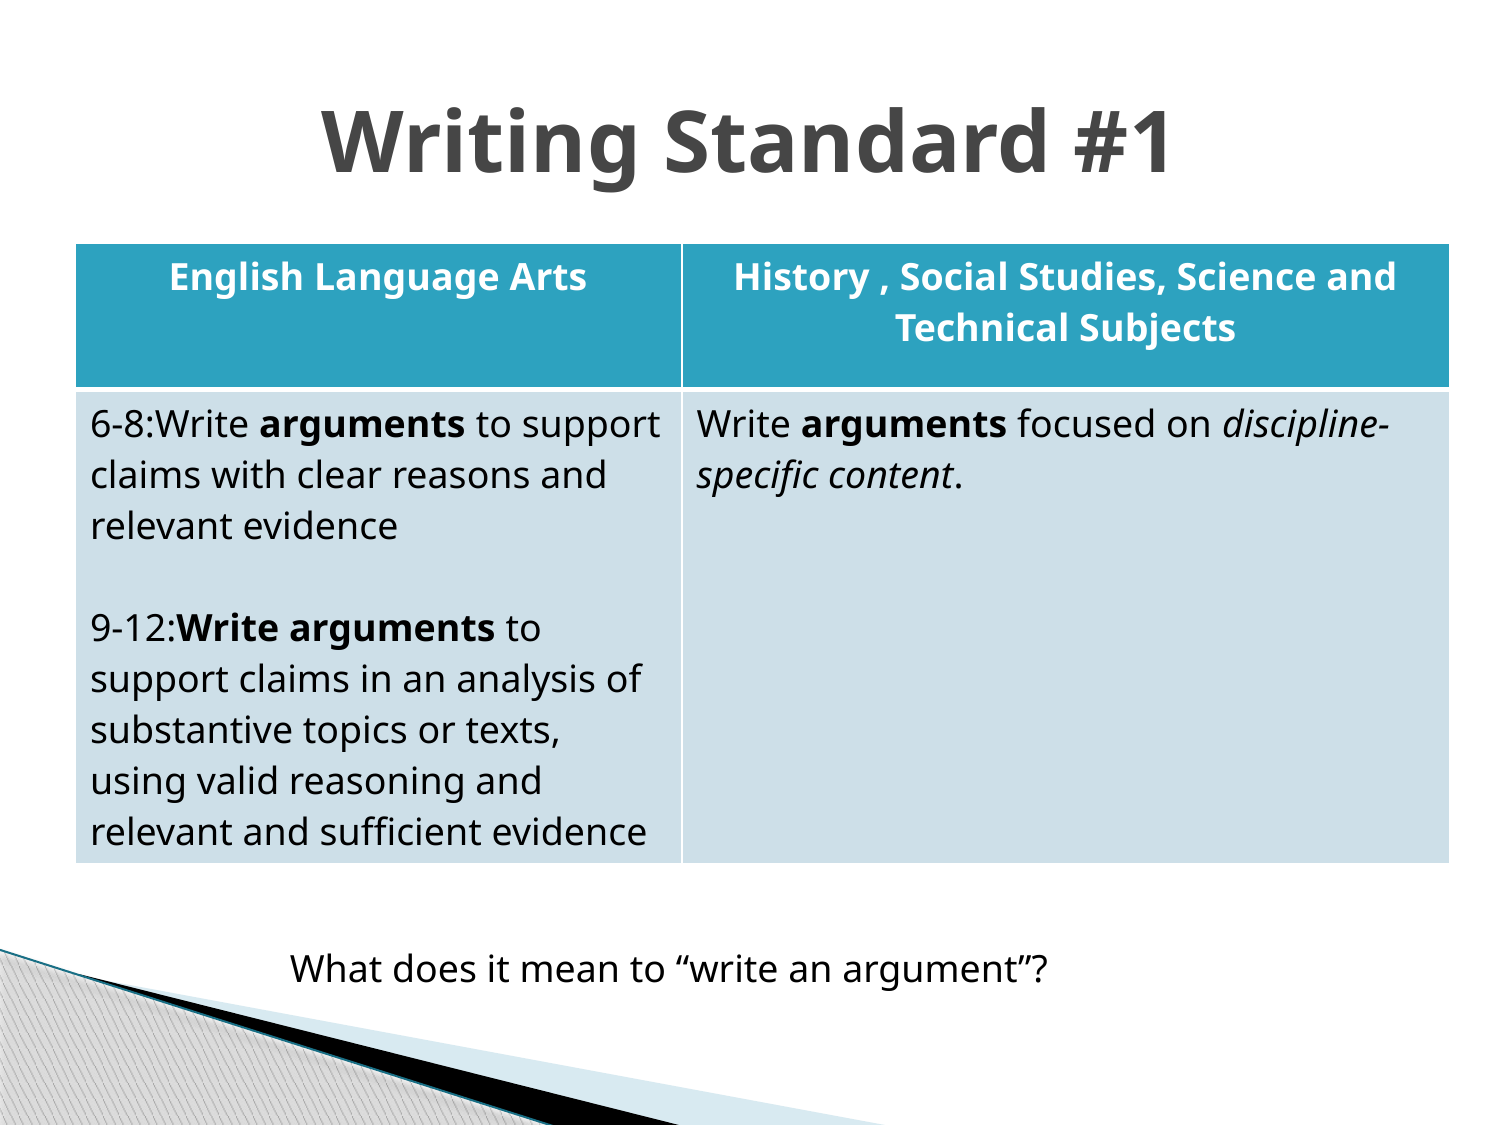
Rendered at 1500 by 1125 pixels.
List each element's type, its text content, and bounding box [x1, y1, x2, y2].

table_header History , Social Studies, Science and Technical Subjects [683, 244, 1449, 387]
table_cell Write arguments focused on discipline-specific content. [683, 392, 1449, 863]
text_box What does it mean to “write an argument”? [275, 937, 1363, 998]
table_cell 6-8:Write arguments to support claims with clear reasons and relevant evidence 9-12:Write arguments to support claims in an analysis of substantive topics or texts, using valid reasoning and relevant and sufficient evidence [76, 392, 681, 863]
title Writing Standard #1 [75, 45, 1425, 233]
table_header English Language Arts [76, 244, 681, 387]
